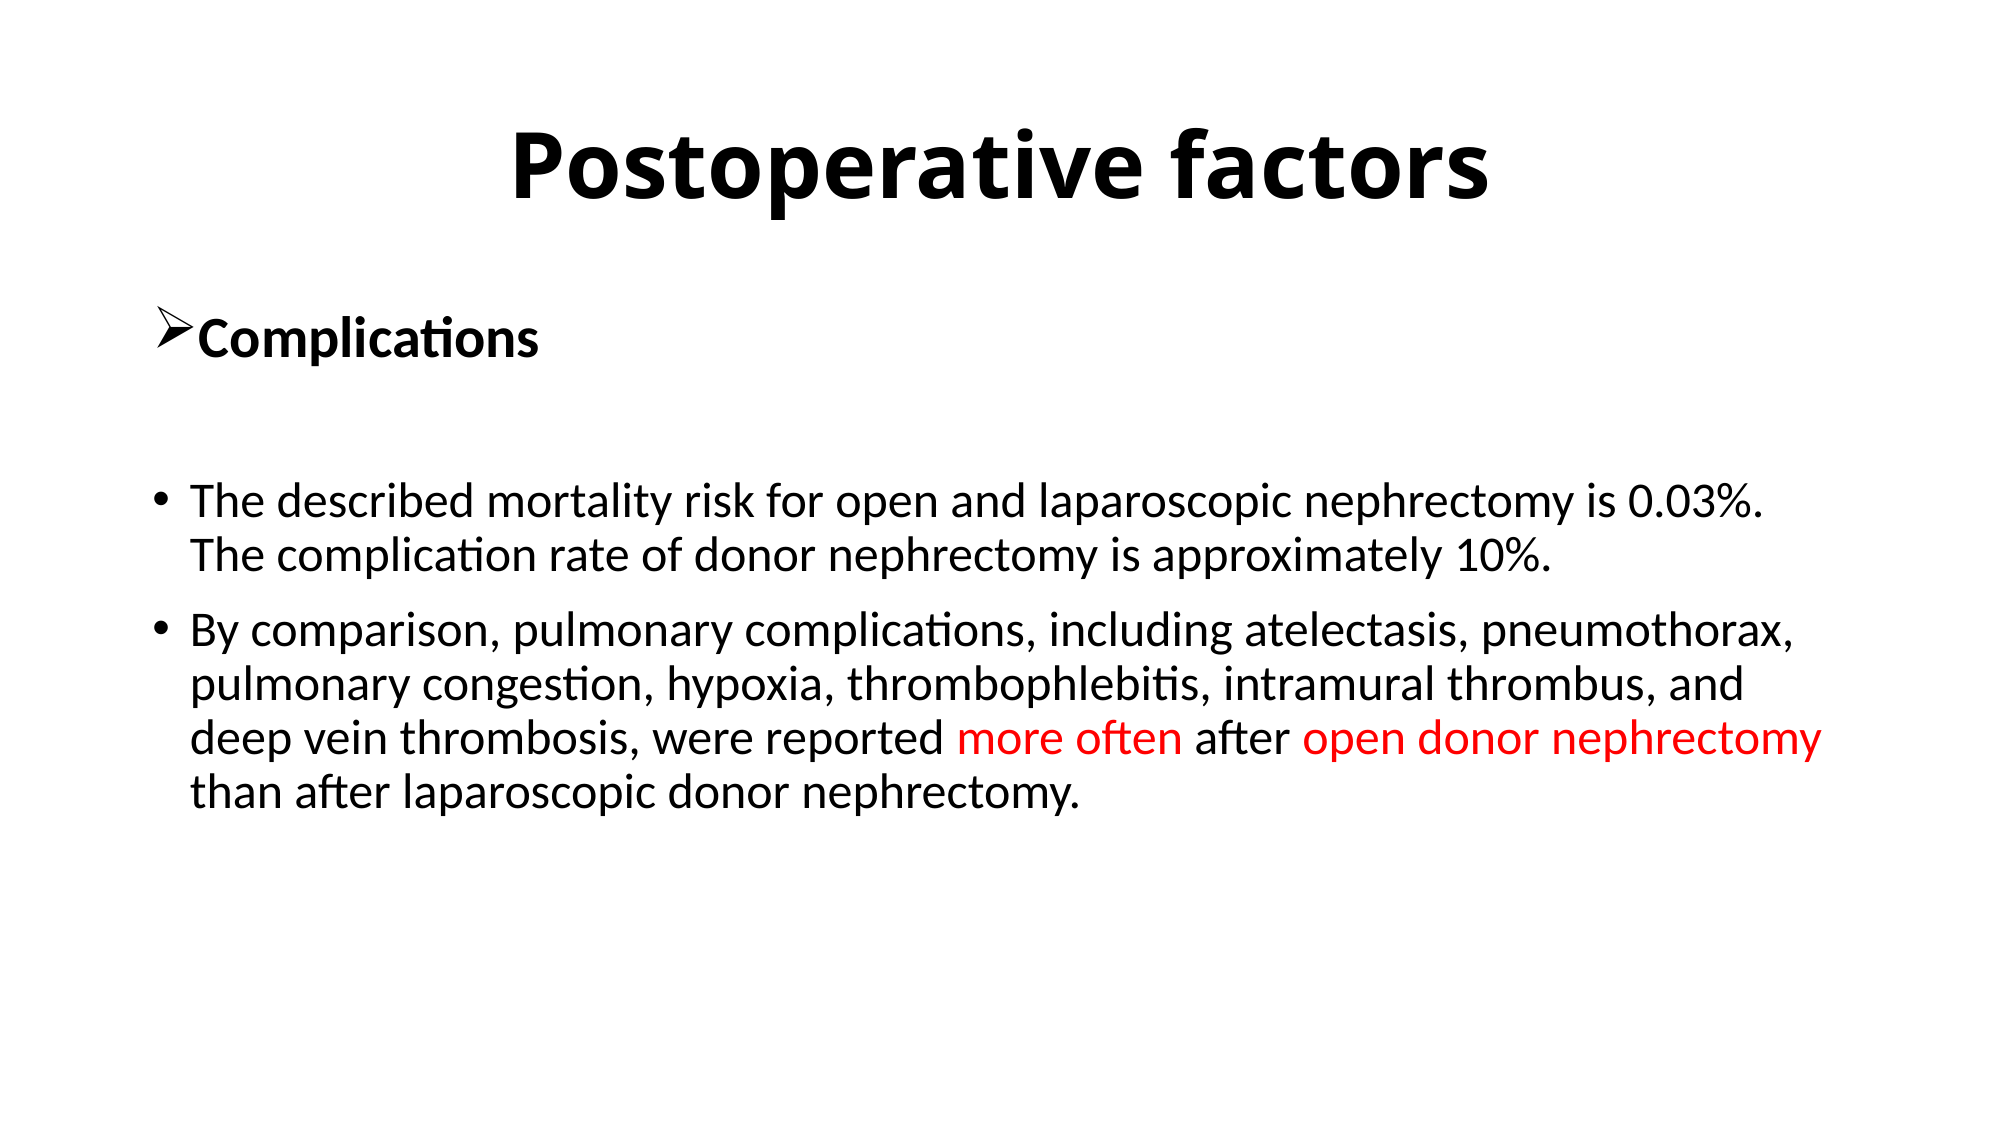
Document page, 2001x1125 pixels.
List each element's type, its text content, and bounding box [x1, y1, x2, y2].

title Postoperative factors [137, 59, 1863, 278]
list Complications The described mortality risk for open and laparoscopic nephrectomy is 0.03%. The complication rate of donor nephrectomy is approximately 10%. By comparison, pulmonary complications, including atelectasis, pneumothorax, pulmonary congestion, hypoxia, thrombophlebitis, intramural thrombus, and deep vein thrombosis, were reported more often after open donor nephrectomy than after laparoscopic donor nephrectomy. [137, 299, 1863, 1014]
